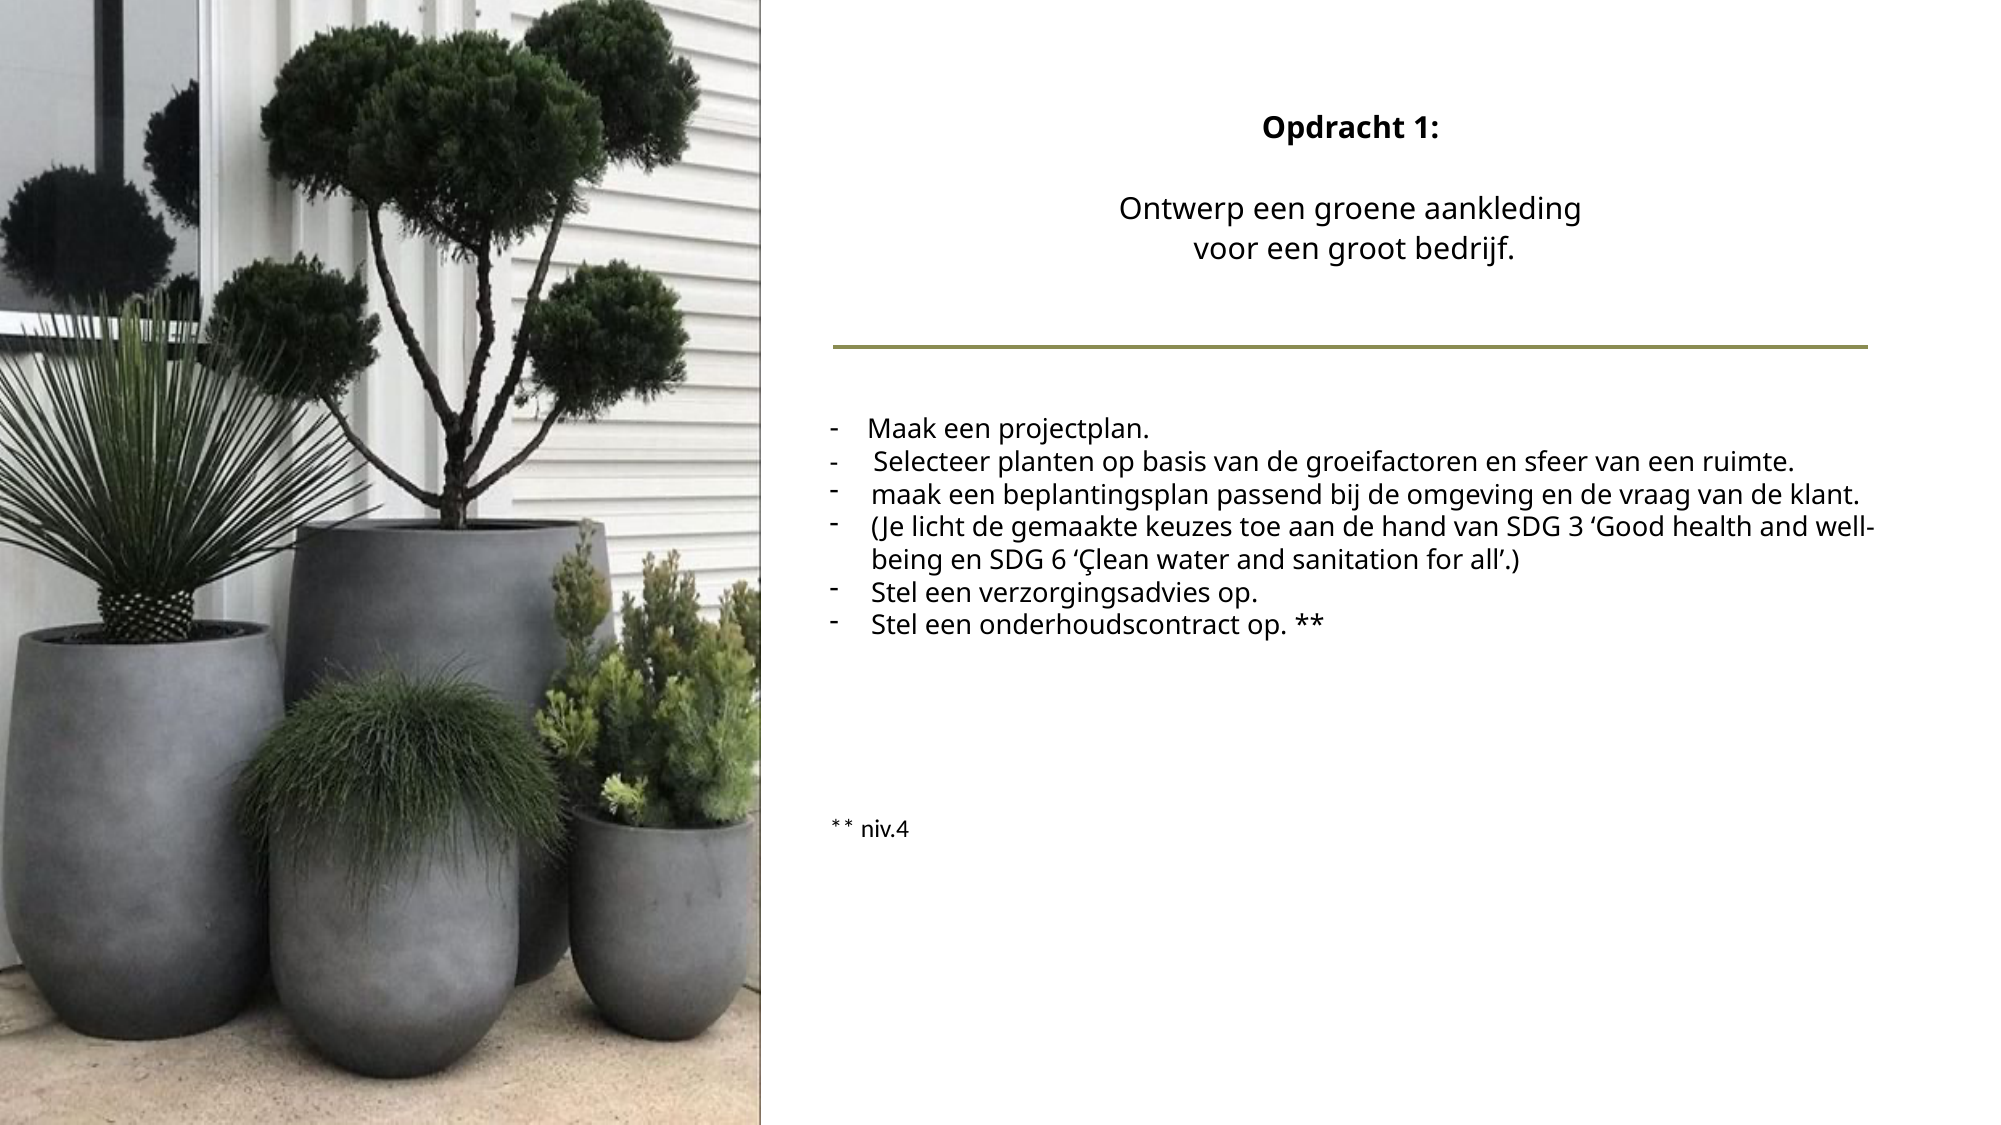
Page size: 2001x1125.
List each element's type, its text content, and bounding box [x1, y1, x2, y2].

text_box Opdracht 1: Ontwerp een groene aankleding voor een groot bedrijf. [814, 103, 1895, 315]
text_box - Maak een projectplan. - Selecteer planten op basis van de groeifactoren en sfeer van een ruimte. maak een beplantingsplan passend bij de omgeving en de vraag van de klant. (Je licht de gemaakte keuzes toe aan de hand van SDG 3 ‘Good health and well-being en SDG 6 ‘Çlean water and sanitation for all’.) Stel een verzorgingsadvies op. Stel een onderhoudscontract op. ** ** niv.4 [814, 399, 1895, 860]
picture [0, 0, 761, 1125]
